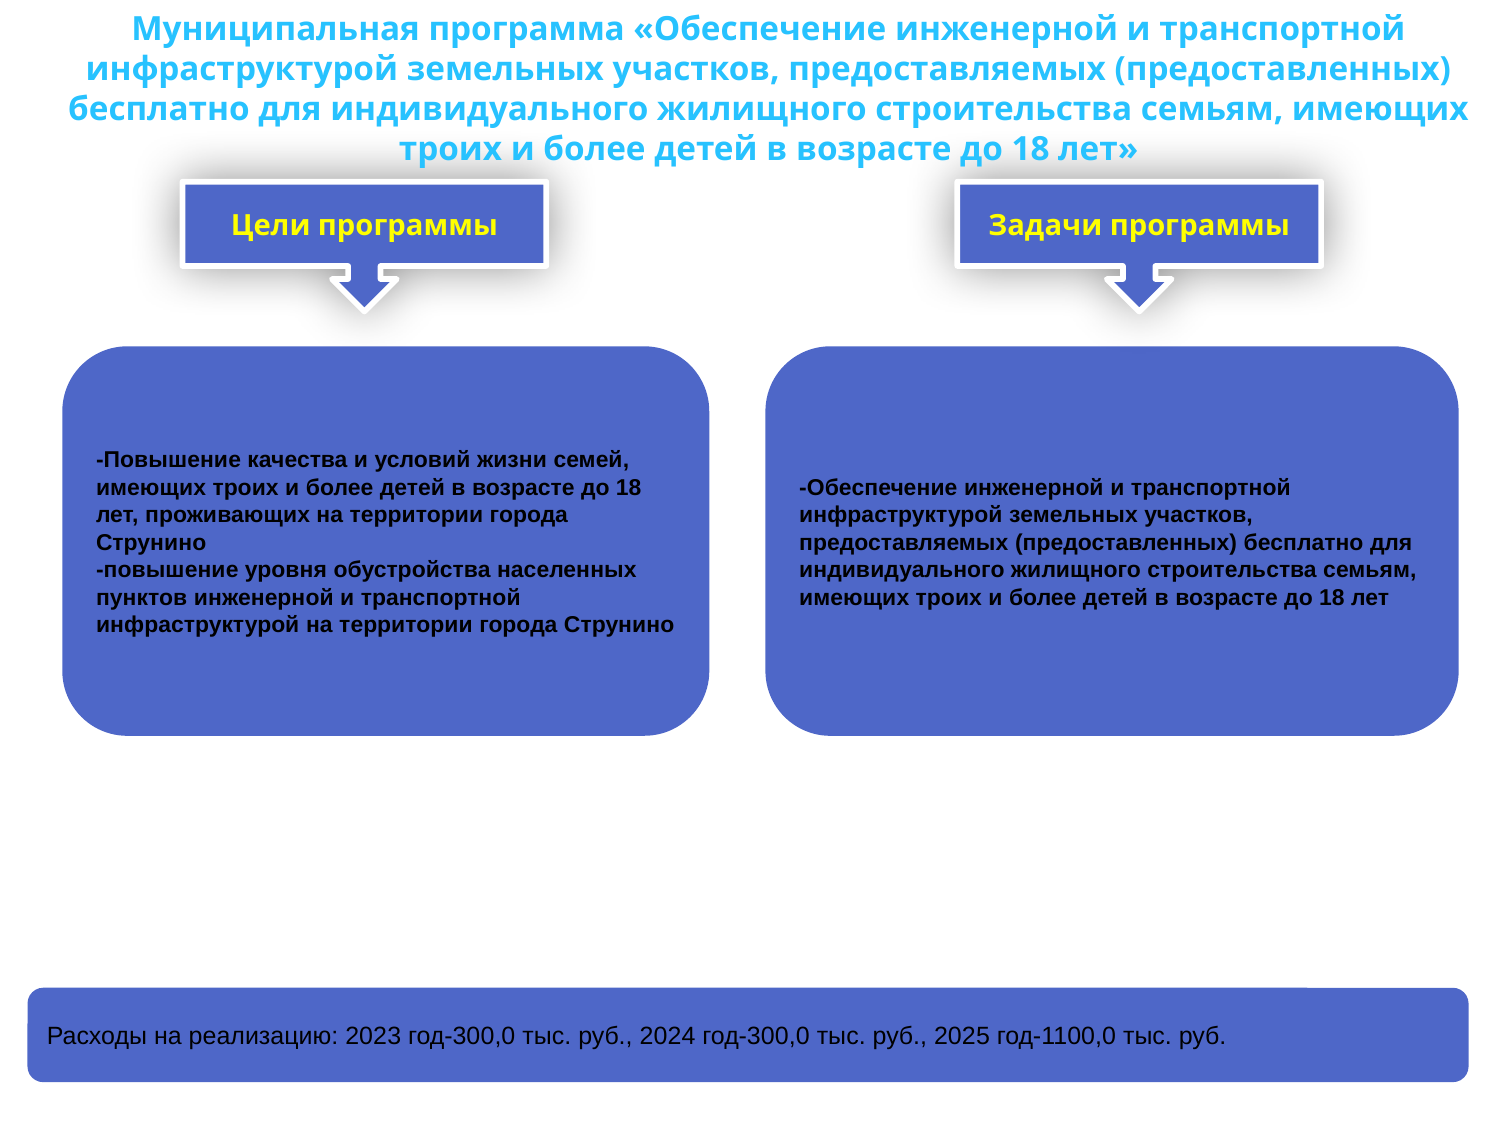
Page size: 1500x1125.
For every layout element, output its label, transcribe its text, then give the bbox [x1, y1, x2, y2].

text_box -Повышение качества и условий жизни семей, имеющих троих и более детей в возрасте до 18 лет, проживающих на территории города Струнино -повышение уровня обустройства населенных пунктов инженерной и транспортной инфраструктурой на территории города Струнино [60, 344, 712, 738]
text_box Расходы на реализацию: 2023 год-300,0 тыс. руб., 2024 год-300,0 тыс. руб., 2025 год-1100,0 тыс. руб. [25, 985, 1471, 1085]
text_box Цели программы [180, 179, 549, 314]
text_box Задачи программы [955, 179, 1324, 314]
text_box Муниципальная программа «Обеспечение инженерной и транспортной инфраструктурой земельных участков, предоставляемых (предоставленных) бесплатно для индивидуального жилищного строительства семьям, имеющих троих и более детей в возрасте до 18 лет» [17, 0, 1500, 175]
text_box -Обеспечение инженерной и транспортной инфраструктурой земельных участков, предоставляемых (предоставленных) бесплатно для индивидуального жилищного строительства семьям, имеющих троих и более детей в возрасте до 18 лет [763, 344, 1461, 738]
